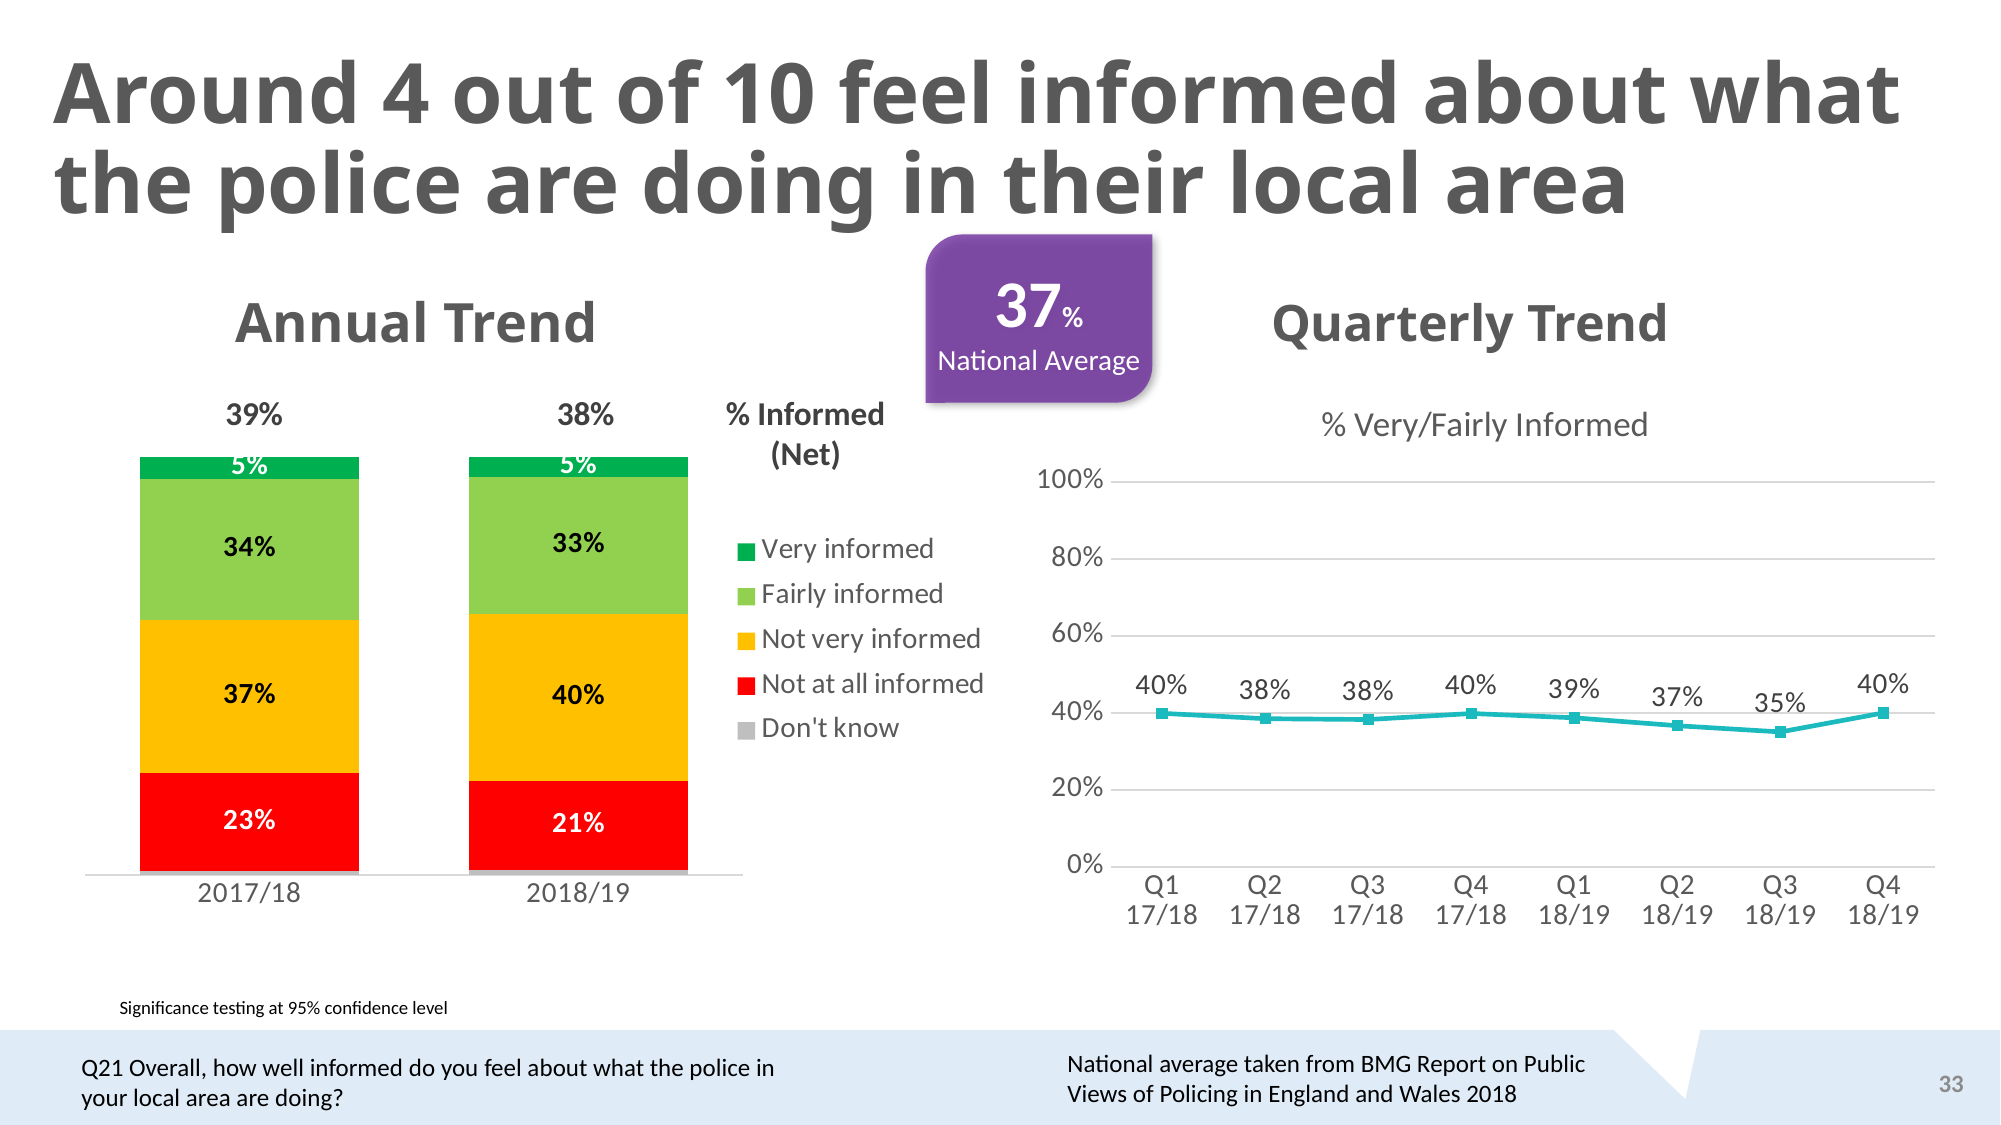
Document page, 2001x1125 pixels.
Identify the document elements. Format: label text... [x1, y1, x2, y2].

chart [1017, 379, 1954, 944]
text_box Quarterly Trend [1164, 290, 1930, 360]
text_box Q21 Overall, how well informed do you feel about what the police in your local area are doing? [66, 1044, 842, 1119]
text_box 37% National Average [924, 233, 1154, 404]
text_box Annual Trend [122, 266, 710, 364]
slide_number 33 [1893, 1052, 1979, 1112]
title Around 4 out of 10 feel informed about what the police are doing in their local area [38, 26, 1978, 258]
text_box National average taken from BMG Report on Public Views of Policing in England and Wales 2018 [1052, 1039, 1656, 1115]
text_box Significance testing at 95% confidence level [104, 990, 994, 1026]
chart [59, 364, 1011, 990]
